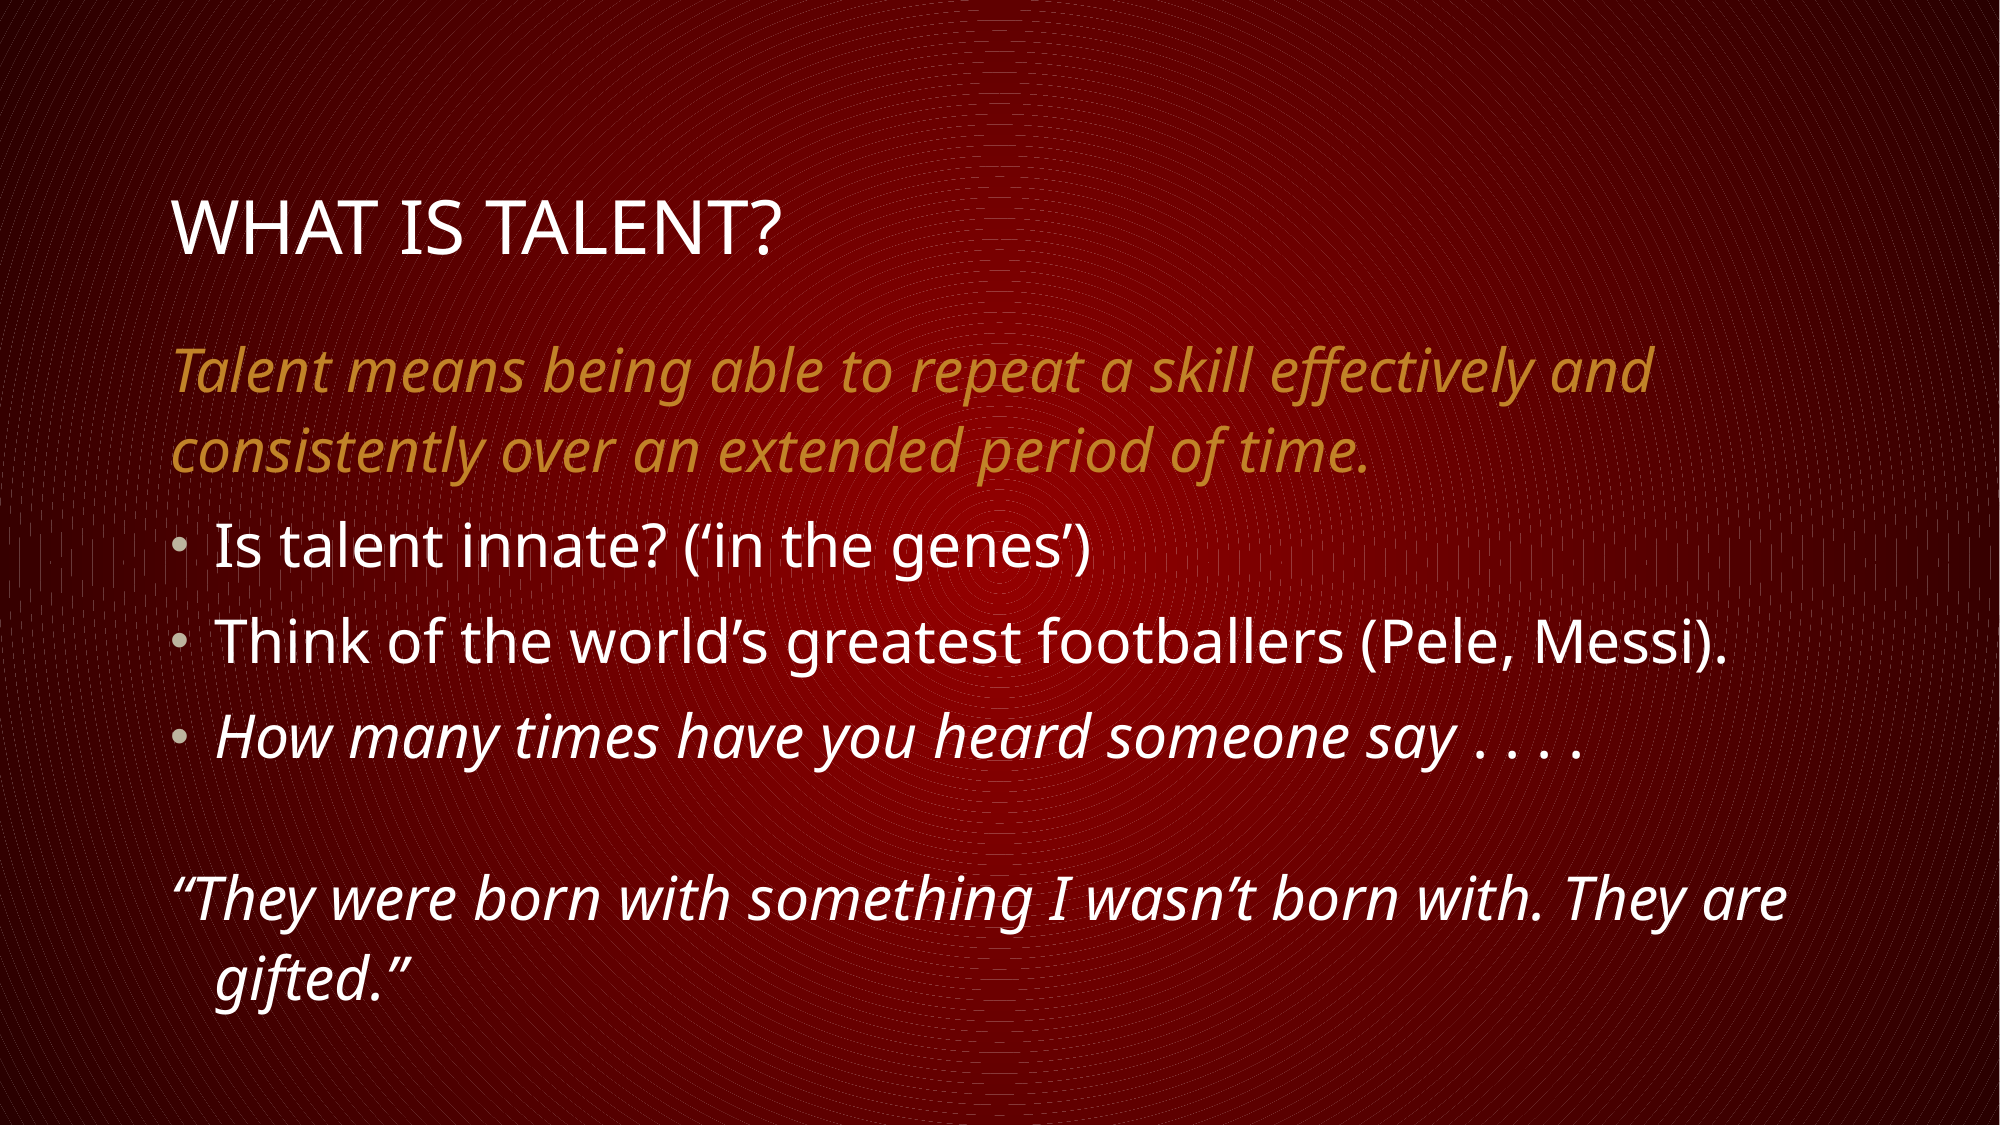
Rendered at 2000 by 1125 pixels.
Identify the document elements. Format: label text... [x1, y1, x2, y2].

list Talent means being able to repeat a skill effectively and consistently over an extended period of time. Is talent innate? (‘in the genes’) Think of the world’s greatest footballers (Pele, Messi). How many times have you heard someone say . . . . “They were born with something I wasn’t born with. They are gifted.” [149, 314, 1850, 1030]
title WHAT IS TALENT? [149, 79, 1850, 280]
